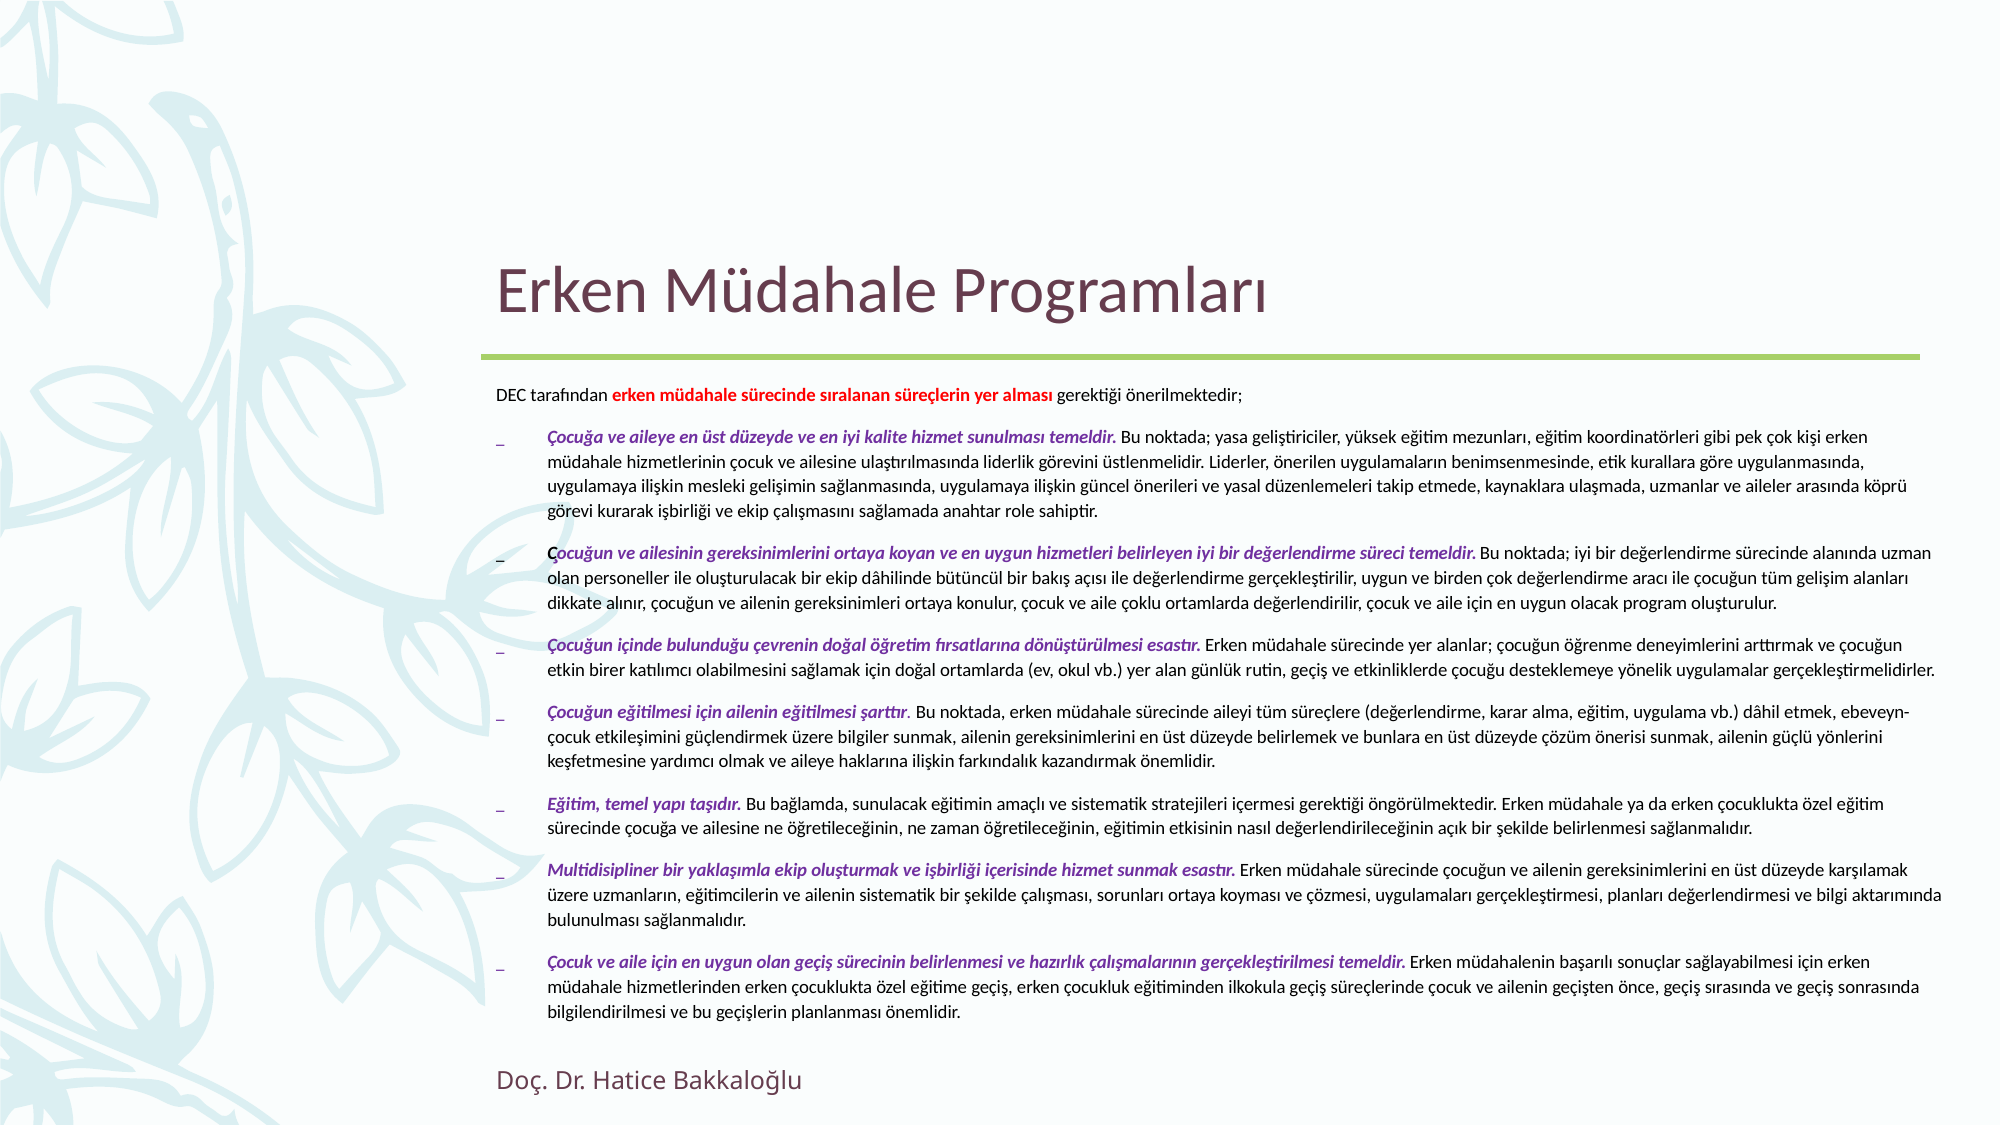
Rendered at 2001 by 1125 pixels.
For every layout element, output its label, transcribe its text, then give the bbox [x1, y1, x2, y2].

footer Doç. Dr. Hatice Bakkaloğlu [481, 1050, 1411, 1110]
list DEC tarafından erken müdahale sürecinde sıralanan süreçlerin yer alması gerektiği önerilmektedir; Çocuğa ve aileye en üst düzeyde ve en iyi kalite hizmet sunulması temeldir. Bu noktada; yasa geliştiriciler, yüksek eğitim mezunları, eğitim koordinatörleri gibi pek çok kişi erken müdahale hizmetlerinin çocuk ve ailesine ulaştırılmasında liderlik görevini üstlenmelidir. Liderler, önerilen uygulamaların benimsenmesinde, etik kurallara göre uygulanmasında, uygulamaya ilişkin mesleki gelişimin sağlanmasında, uygulamaya ilişkin güncel önerileri ve yasal düzenlemeleri takip etmede, kaynaklara ulaşmada, uzmanlar ve aileler arasında köprü görevi kurarak işbirliği ve ekip çalışmasını sağlamada anahtar role sahiptir. Çocuğun ve ailesinin gereksinimlerini ortaya koyan ve en uygun hizmetleri belirleyen iyi bir değerlendirme süreci temeldir. Bu noktada; iyi bir değerlendirme sürecinde alanında uzman olan personeller ile oluşturulacak bir ekip dâhilinde bütüncül bir bakış açısı ile değerlendirme gerçekleştirilir, uygun ve birden çok değerlendirme aracı ile çocuğun tüm gelişim alanları dikkate alınır, çocuğun ve ailenin gereksinimleri ortaya konulur, çocuk ve aile çoklu ortamlarda değerlendirilir, çocuk ve aile için en uygun olacak program oluşturulur. Çocuğun içinde bulunduğu çevrenin doğal öğretim fırsatlarına dönüştürülmesi esastır. Erken müdahale sürecinde yer alanlar; çocuğun öğrenme deneyimlerini arttırmak ve çocuğun etkin birer katılımcı olabilmesini sağlamak için doğal ortamlarda (ev, okul vb.) yer alan günlük rutin, geçiş ve etkinliklerde çocuğu desteklemeye yönelik uygulamalar gerçekleştirmelidirler. Çocuğun eğitilmesi için ailenin eğitilmesi şarttır. Bu noktada, erken müdahale sürecinde aileyi tüm süreçlere (değerlendirme, karar alma, eğitim, uygulama vb.) dâhil etmek, ebeveyn-çocuk etkileşimini güçlendirmek üzere bilgiler sunmak, ailenin gereksinimlerini en üst düzeyde belirlemek ve bunlara en üst düzeyde çözüm önerisi sunmak, ailenin güçlü yönlerini keşfetmesine yardımcı olmak ve aileye haklarına ilişkin farkındalık kazandırmak önemlidir. Eğitim, temel yapı taşıdır. Bu bağlamda, sunulacak eğitimin amaçlı ve sistematik stratejileri içermesi gerektiği öngörülmektedir. Erken müdahale ya da erken çocuklukta özel eğitim sürecinde çocuğa ve ailesine ne öğretileceğinin, ne zaman öğretileceğinin, eğitimin etkisinin nasıl değerlendirileceğinin açık bir şekilde belirlenmesi sağlanmalıdır. Multidisipliner bir yaklaşımla ekip oluşturmak ve işbirliği içerisinde hizmet sunmak esastır. Erken müdahale sürecinde çocuğun ve ailenin gereksinimlerini en üst düzeyde karşılamak üzere uzmanların, eğitimcilerin ve ailenin sistematik bir şekilde çalışması, sorunları ortaya koyması ve çözmesi, uygulamaları gerçekleştirmesi, planları değerlendirmesi ve bilgi aktarımında bulunulması sağlanmalıdır. Çocuk ve aile için en uygun olan geçiş sürecinin belirlenmesi ve hazırlık çalışmalarının gerçekleştirilmesi temeldir. Erken müdahalenin başarılı sonuçlar sağlayabilmesi için erken müdahale hizmetlerinden erken çocuklukta özel eğitime geçiş, erken çocukluk eğitiminden ilkokula geçiş süreçlerinde çocuk ve ailenin geçişten önce, geçiş sırasında ve geçiş sonrasında bilgilendirilmesi ve bu geçişlerin planlanması önemlidir. [481, 372, 1959, 1050]
title Erken Müdahale Programları [481, 241, 1920, 344]
